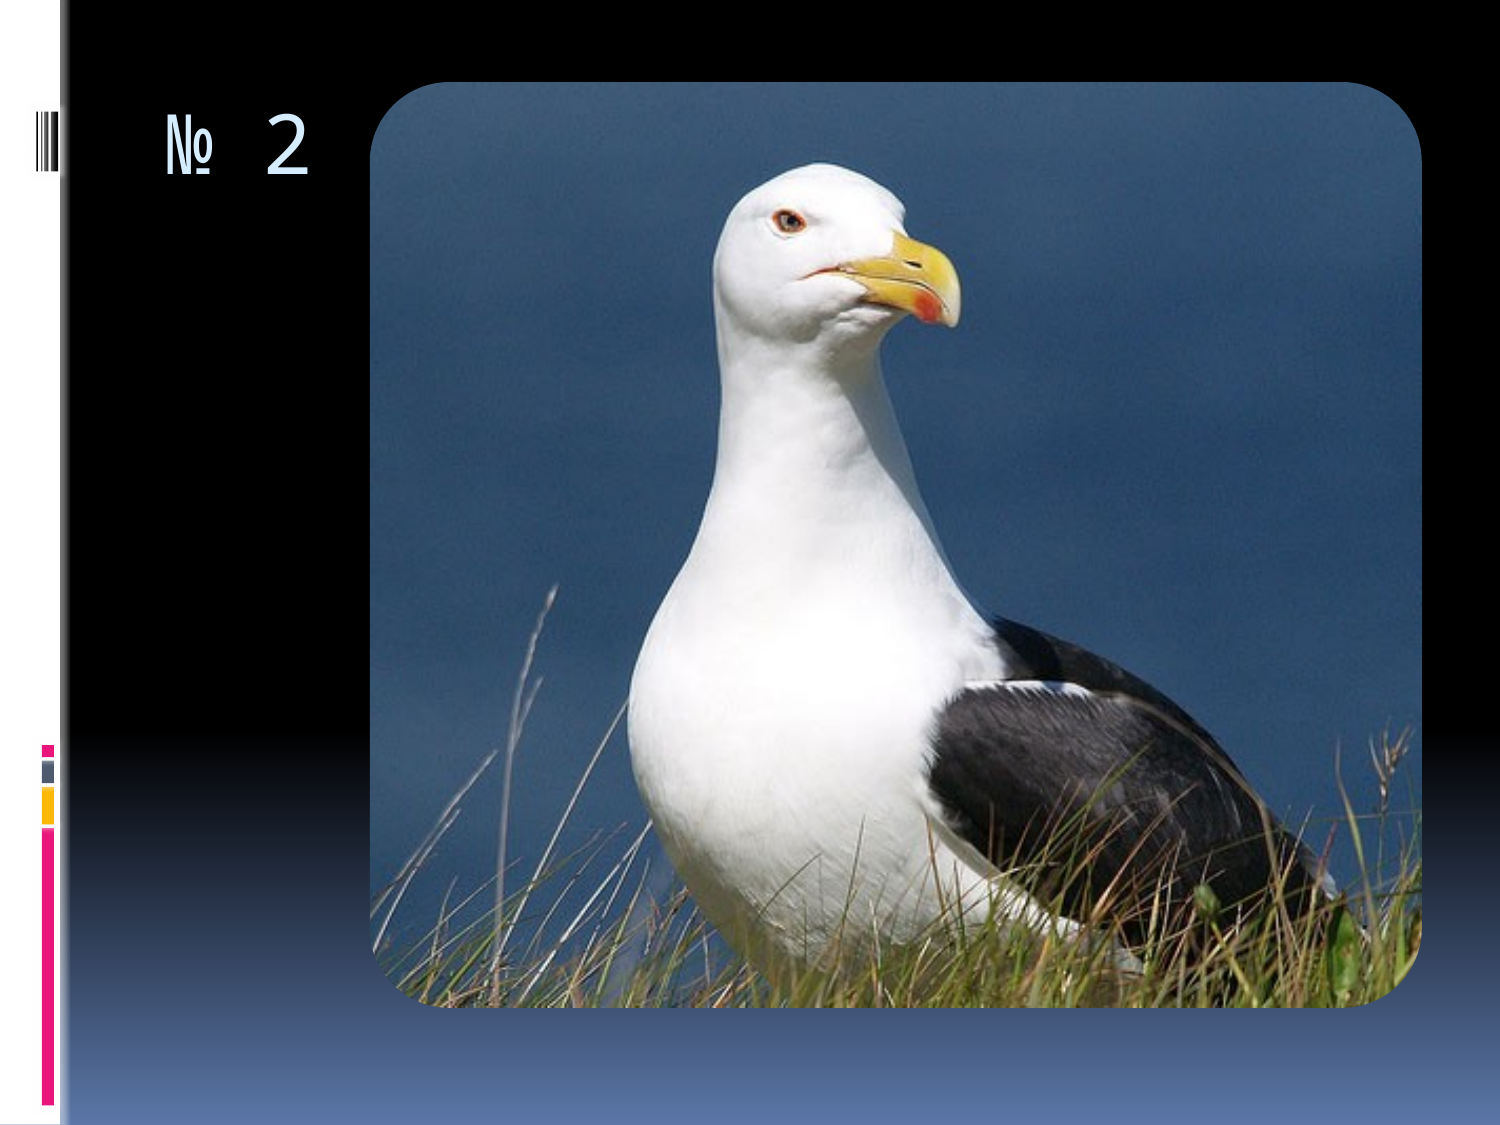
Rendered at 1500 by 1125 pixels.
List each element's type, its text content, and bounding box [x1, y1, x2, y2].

title № 2 [150, 83, 361, 234]
picture [369, 81, 1423, 1009]
